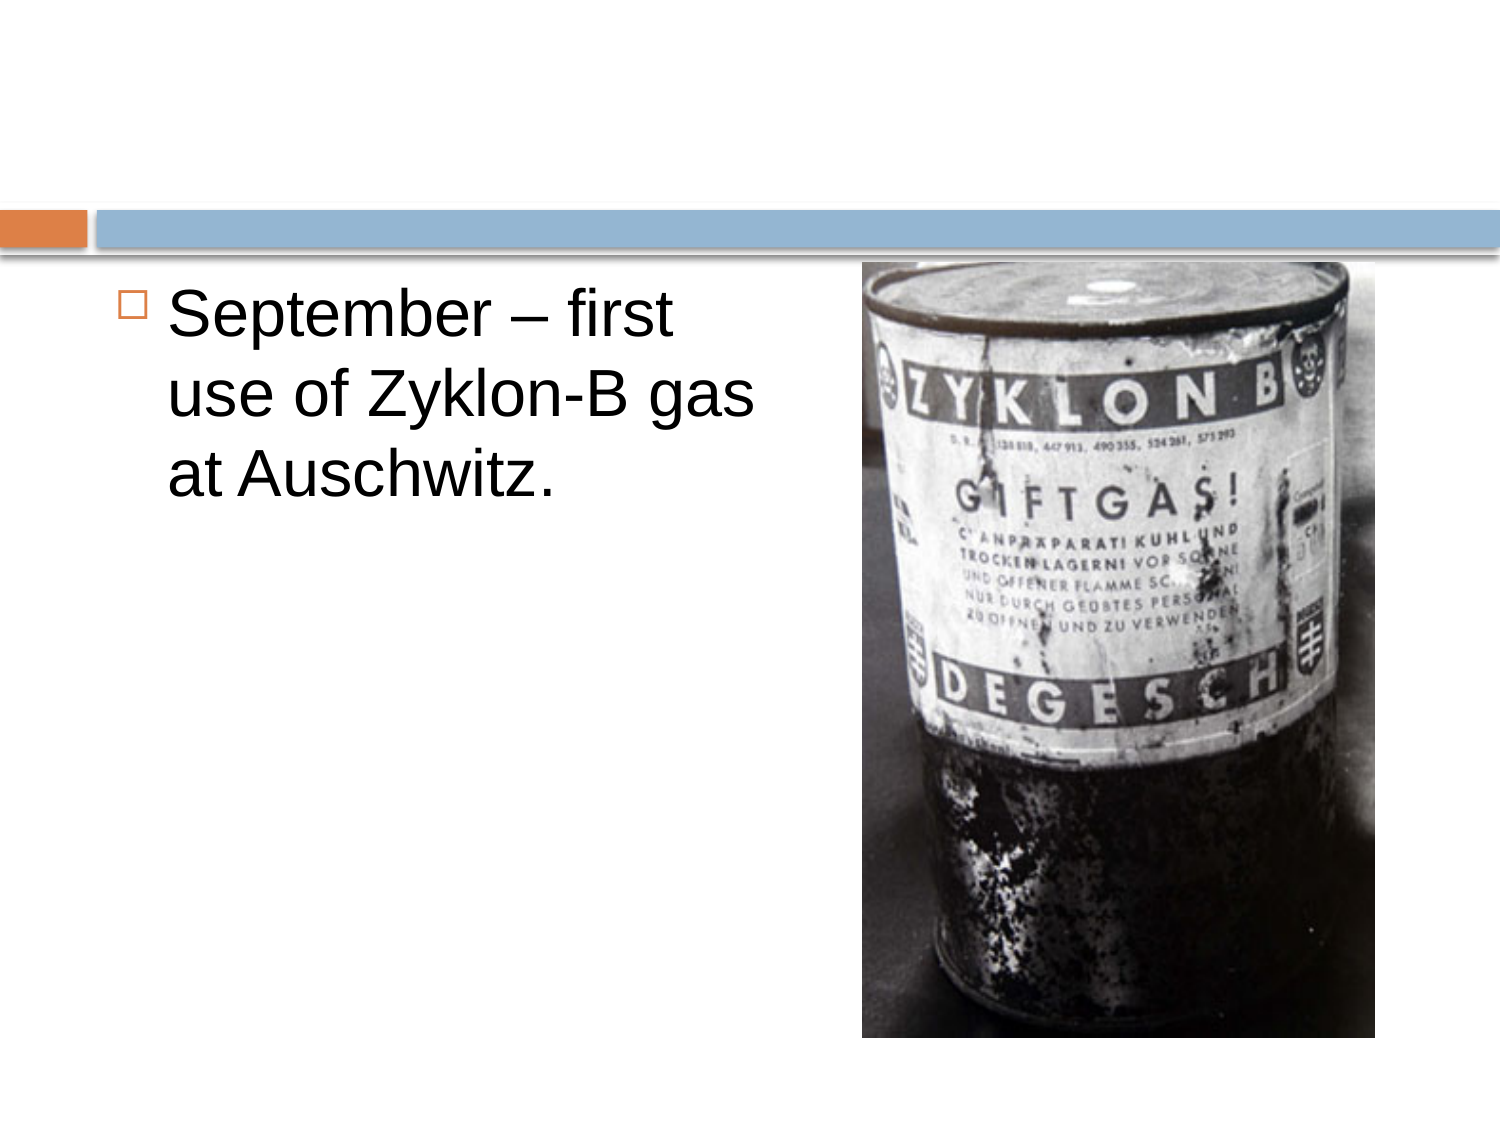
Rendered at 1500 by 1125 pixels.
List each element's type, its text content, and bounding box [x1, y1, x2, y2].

picture [862, 262, 1376, 1038]
list September – first use of Zyklon-B gas at Auschwitz. [100, 262, 784, 1000]
